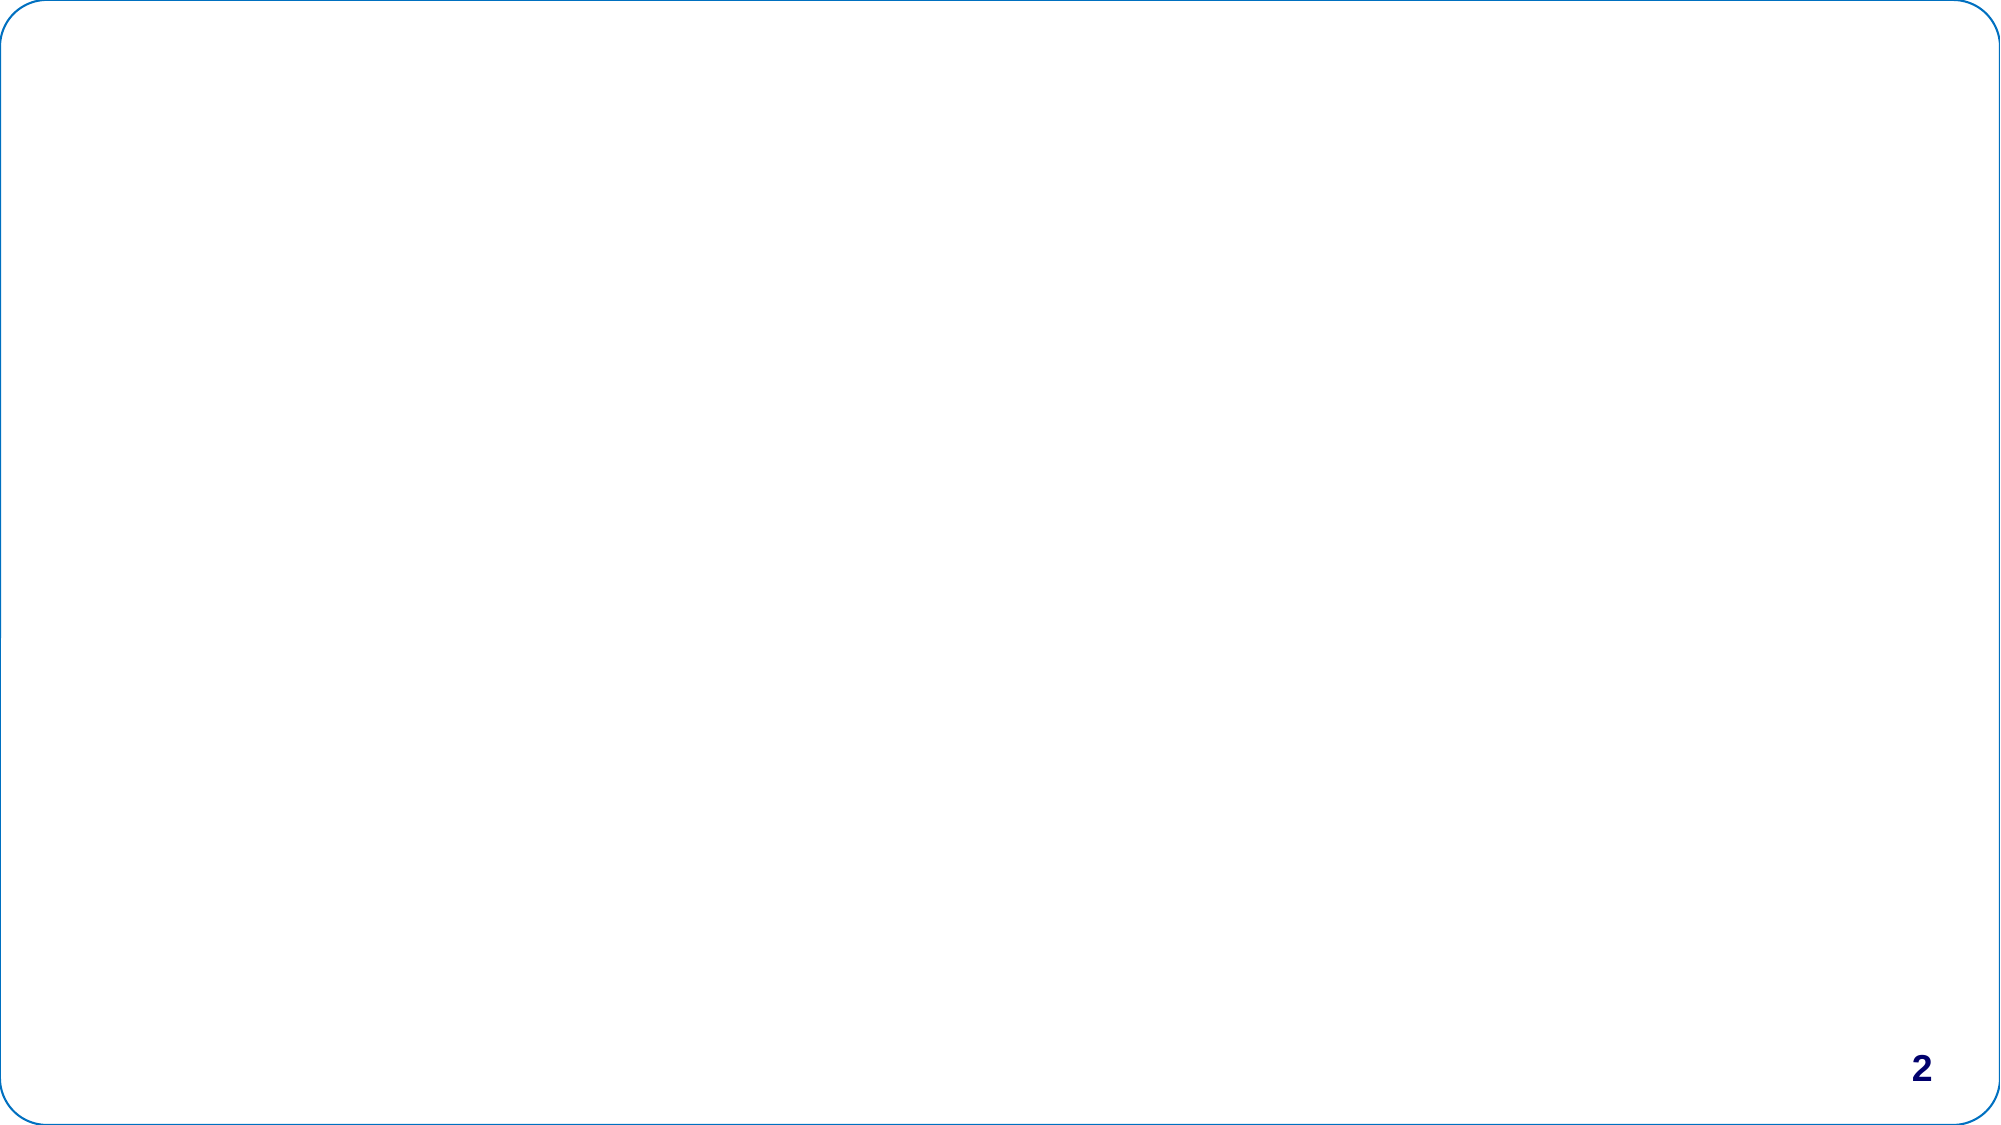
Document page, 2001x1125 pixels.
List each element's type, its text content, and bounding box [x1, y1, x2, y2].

text_box [0, 0, 2000, 1125]
text_box 2 [1897, 1036, 1948, 1097]
